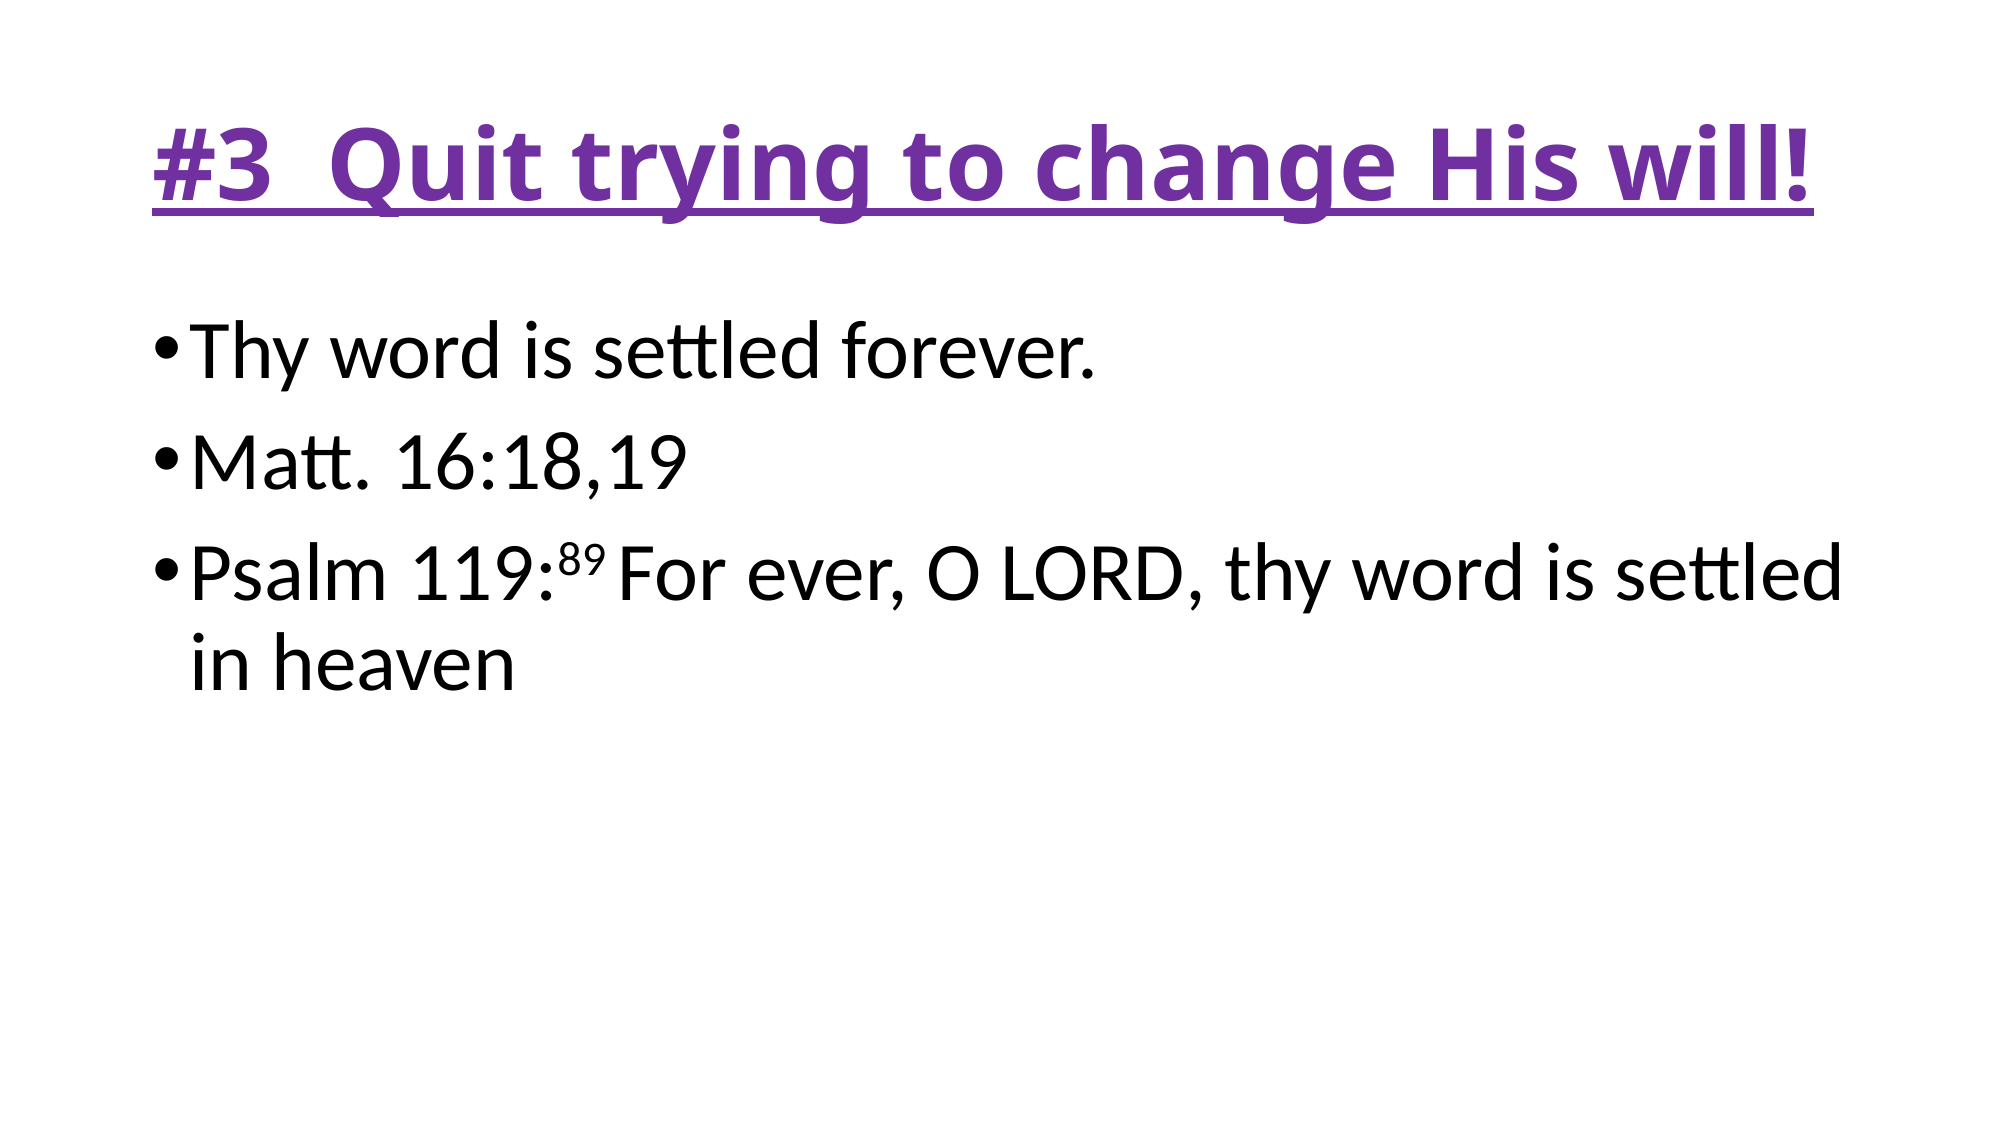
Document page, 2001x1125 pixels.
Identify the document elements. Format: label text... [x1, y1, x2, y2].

title #3 Quit trying to change His will! [137, 59, 1863, 278]
list Thy word is settled forever. Matt. 16:18,19 Psalm 119:89 For ever, O Lord, thy word is settled in heaven [137, 299, 1863, 1014]
